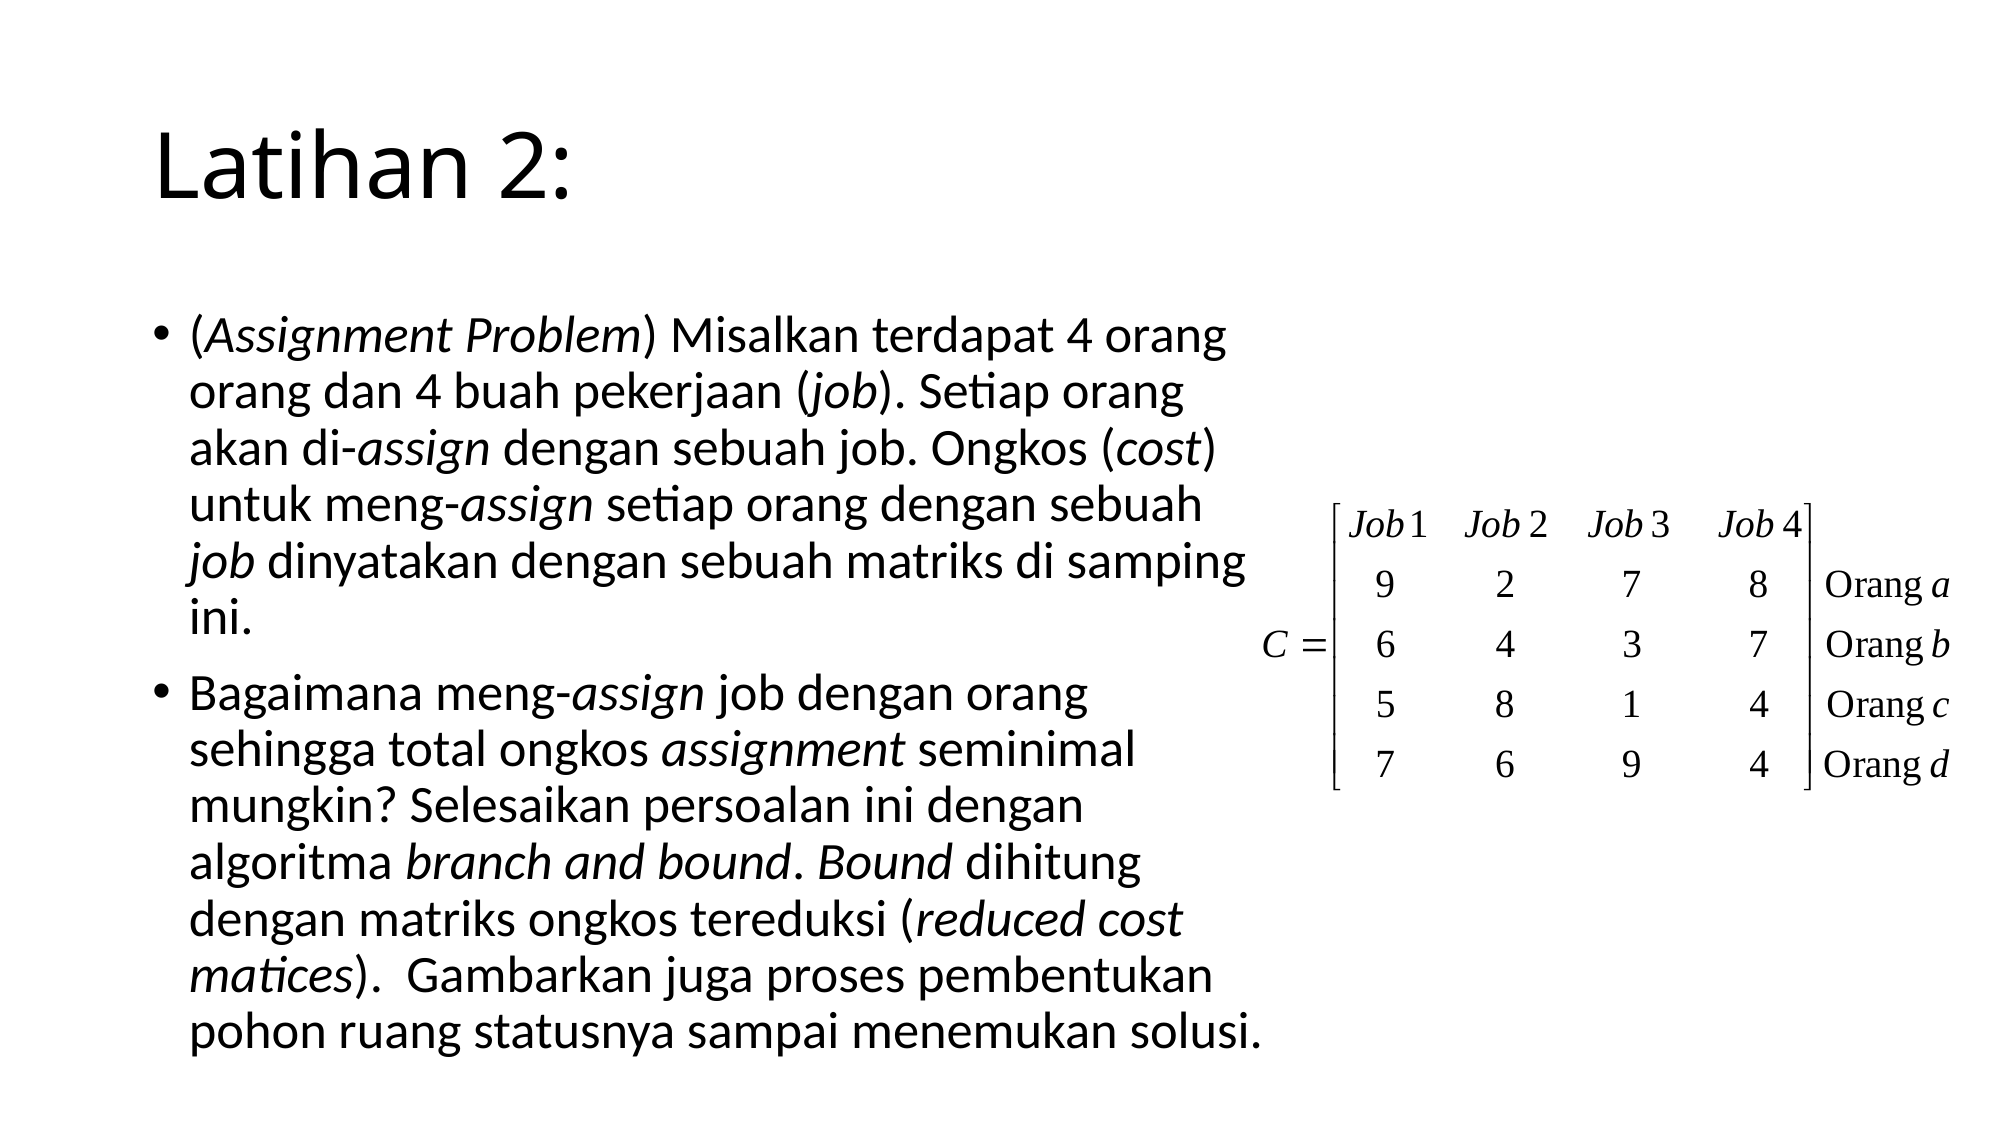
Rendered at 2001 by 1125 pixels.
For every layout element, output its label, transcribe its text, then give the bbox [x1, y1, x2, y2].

title Latihan 2: [137, 59, 1863, 278]
picture [1256, 497, 1961, 797]
list (Assignment Problem) Misalkan terdapat 4 orang orang dan 4 buah pekerjaan (job). Setiap orang akan di-assign dengan sebuah job. Ongkos (cost) untuk meng-assign setiap orang dengan sebuah job dinyatakan dengan sebuah matriks di samping ini. Bagaimana meng-assign job dengan orang sehingga total ongkos assignment seminimal mungkin? Selesaikan persoalan ini dengan algoritma branch and bound. Bound dihitung dengan matriks ongkos tereduksi (reduced cost matices). Gambarkan juga proses pembentukan pohon ruang statusnya sampai menemukan solusi. [137, 299, 1290, 1125]
